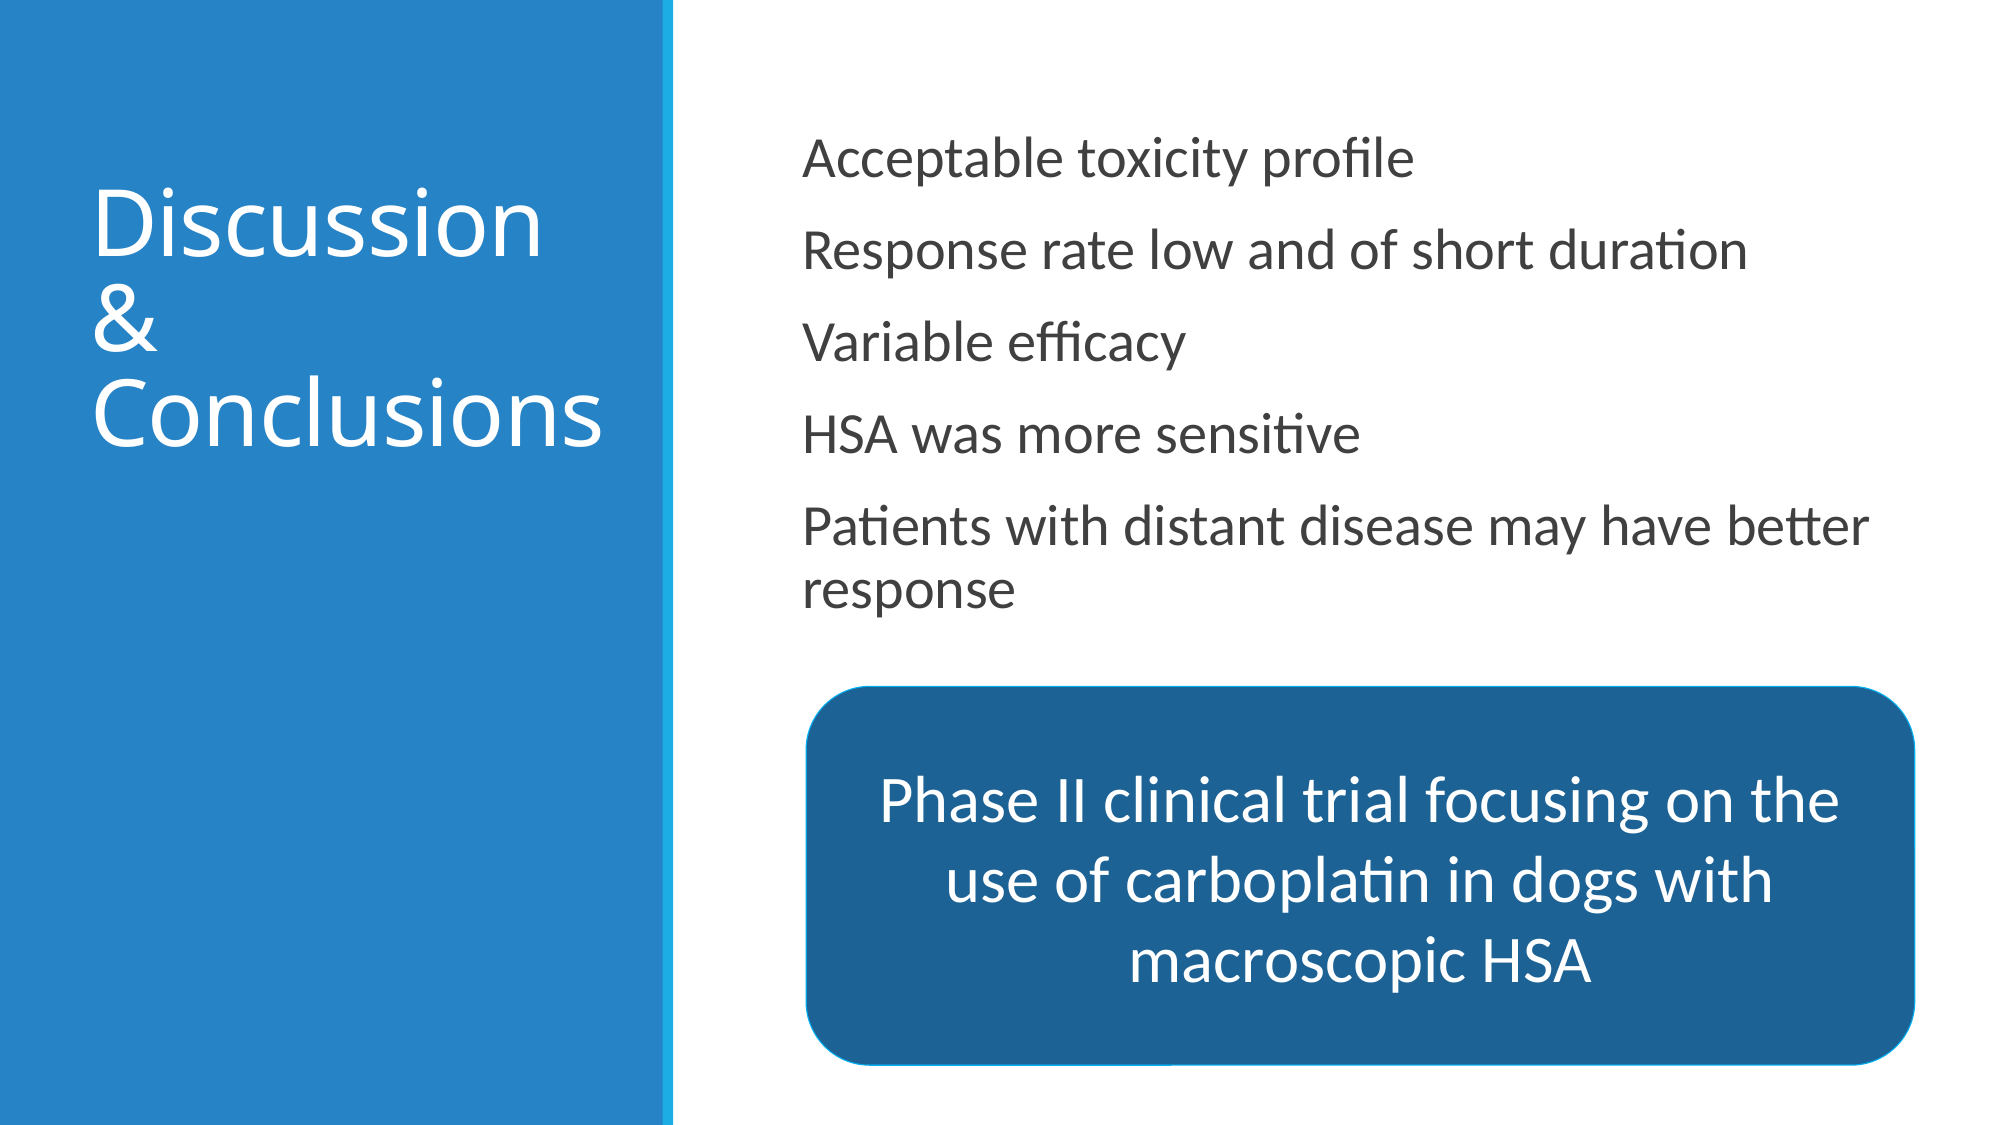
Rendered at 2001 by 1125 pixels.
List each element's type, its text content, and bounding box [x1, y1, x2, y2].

title Discussion & Conclusions [75, 97, 627, 473]
list Acceptable toxicity profile Response rate low and of short duration Variable efficacy HSA was more sensitive Patients with distant disease may have better response [787, 120, 1895, 983]
text_box Phase II clinical trial focusing on the use of carboplatin in dogs with macroscopic HSA [805, 685, 1916, 1066]
